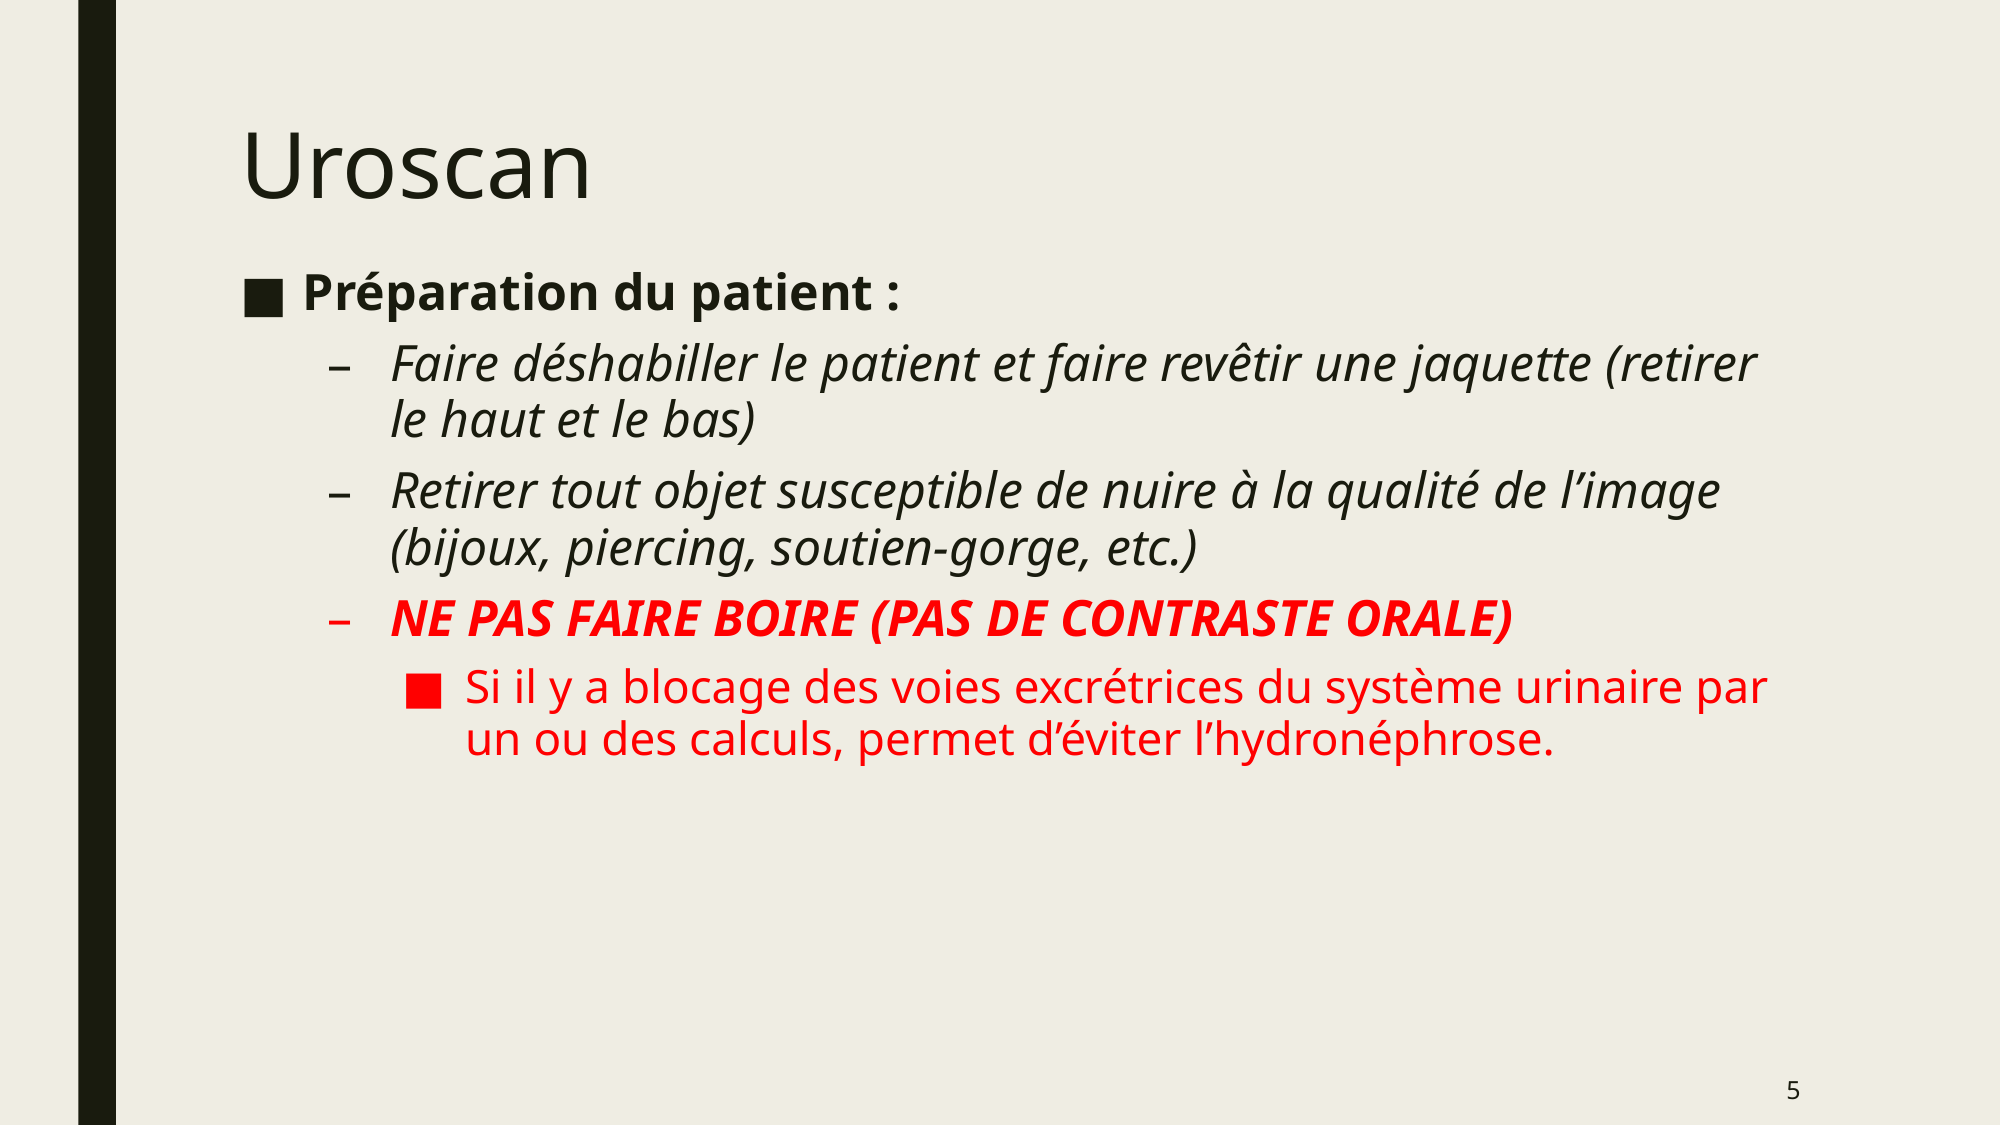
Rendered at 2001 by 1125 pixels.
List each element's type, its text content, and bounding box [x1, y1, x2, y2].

slide_number 5 [1553, 1058, 1816, 1125]
list Préparation du patient : Faire déshabiller le patient et faire revêtir une jaquette (retirer le haut et le bas) Retirer tout objet susceptible de nuire à la qualité de l’image (bijoux, piercing, soutien-gorge, etc.) NE PAS FAIRE BOIRE (PAS DE CONTRASTE ORALE) Si il y a blocage des voies excrétrices du système urinaire par un ou des calculs, permet d’éviter l’hydronéphrose. [225, 258, 1800, 963]
title Uroscan [225, 112, 1800, 258]
